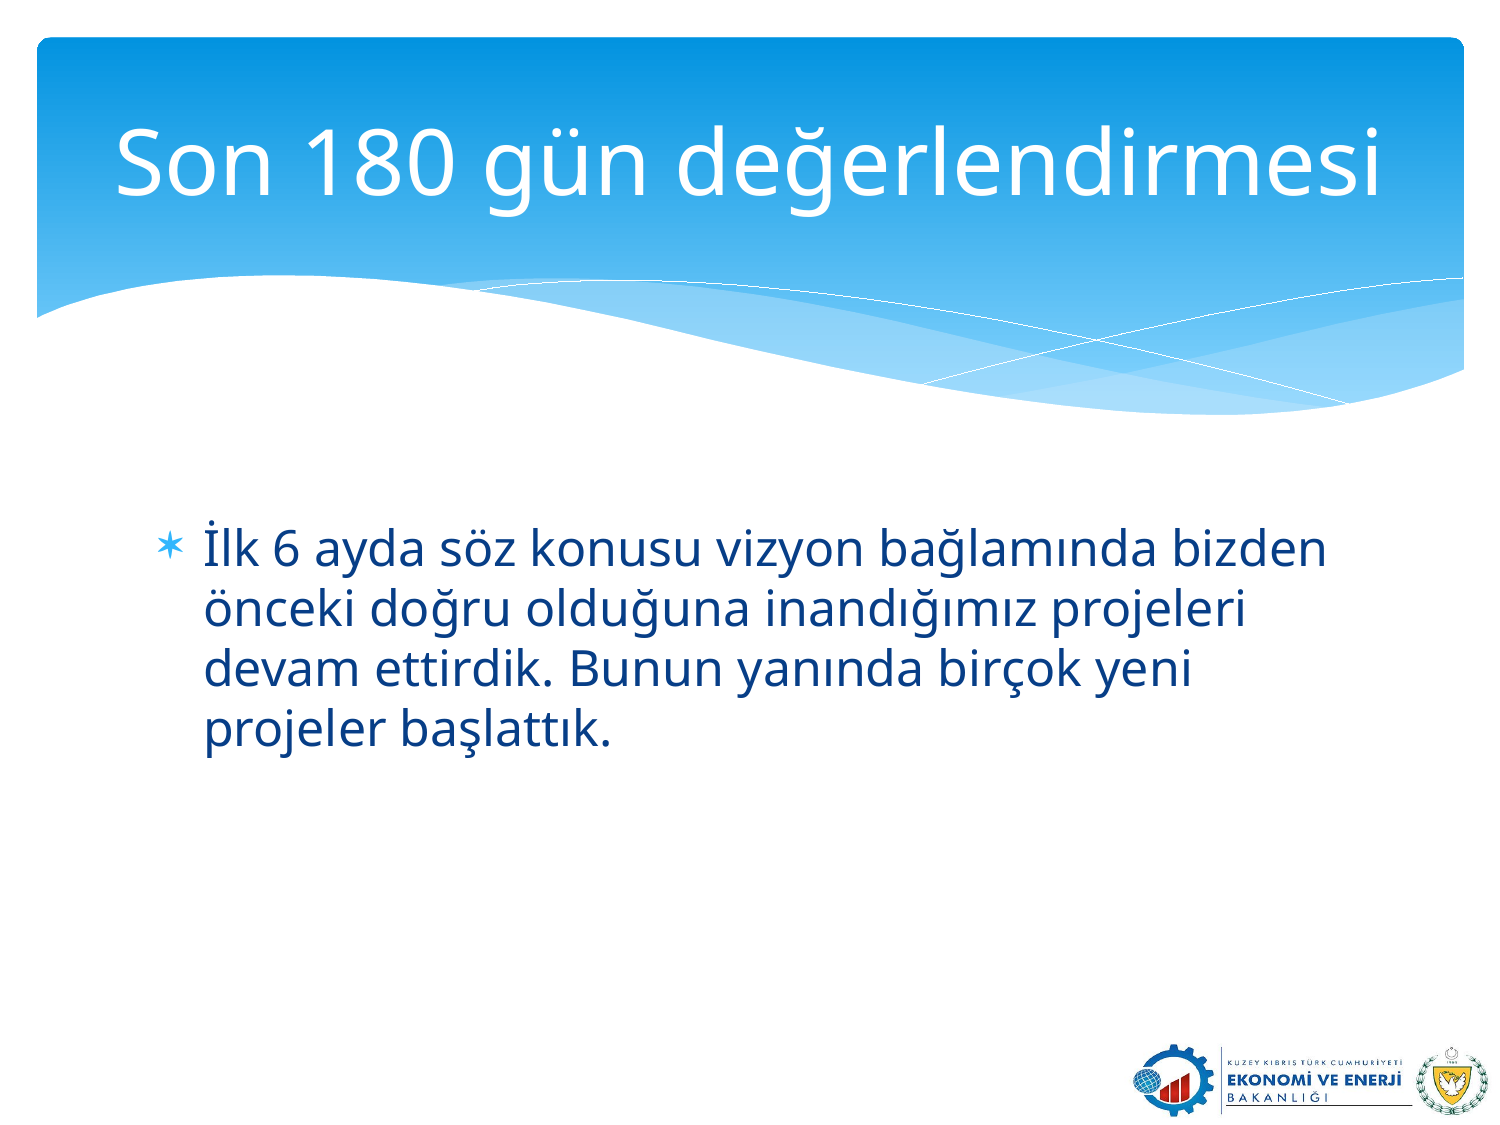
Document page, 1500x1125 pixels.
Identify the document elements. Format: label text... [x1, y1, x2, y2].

list İlk 6 ayda söz konusu vizyon bağlamında bizden önceki doğru olduğuna inandığımız projeleri devam ettirdik. Bunun yanında birçok yeni projeler başlattık. [143, 438, 1359, 1005]
picture [1114, 1036, 1500, 1125]
title Son 180 gün değerlendirmesi [75, 55, 1425, 261]
